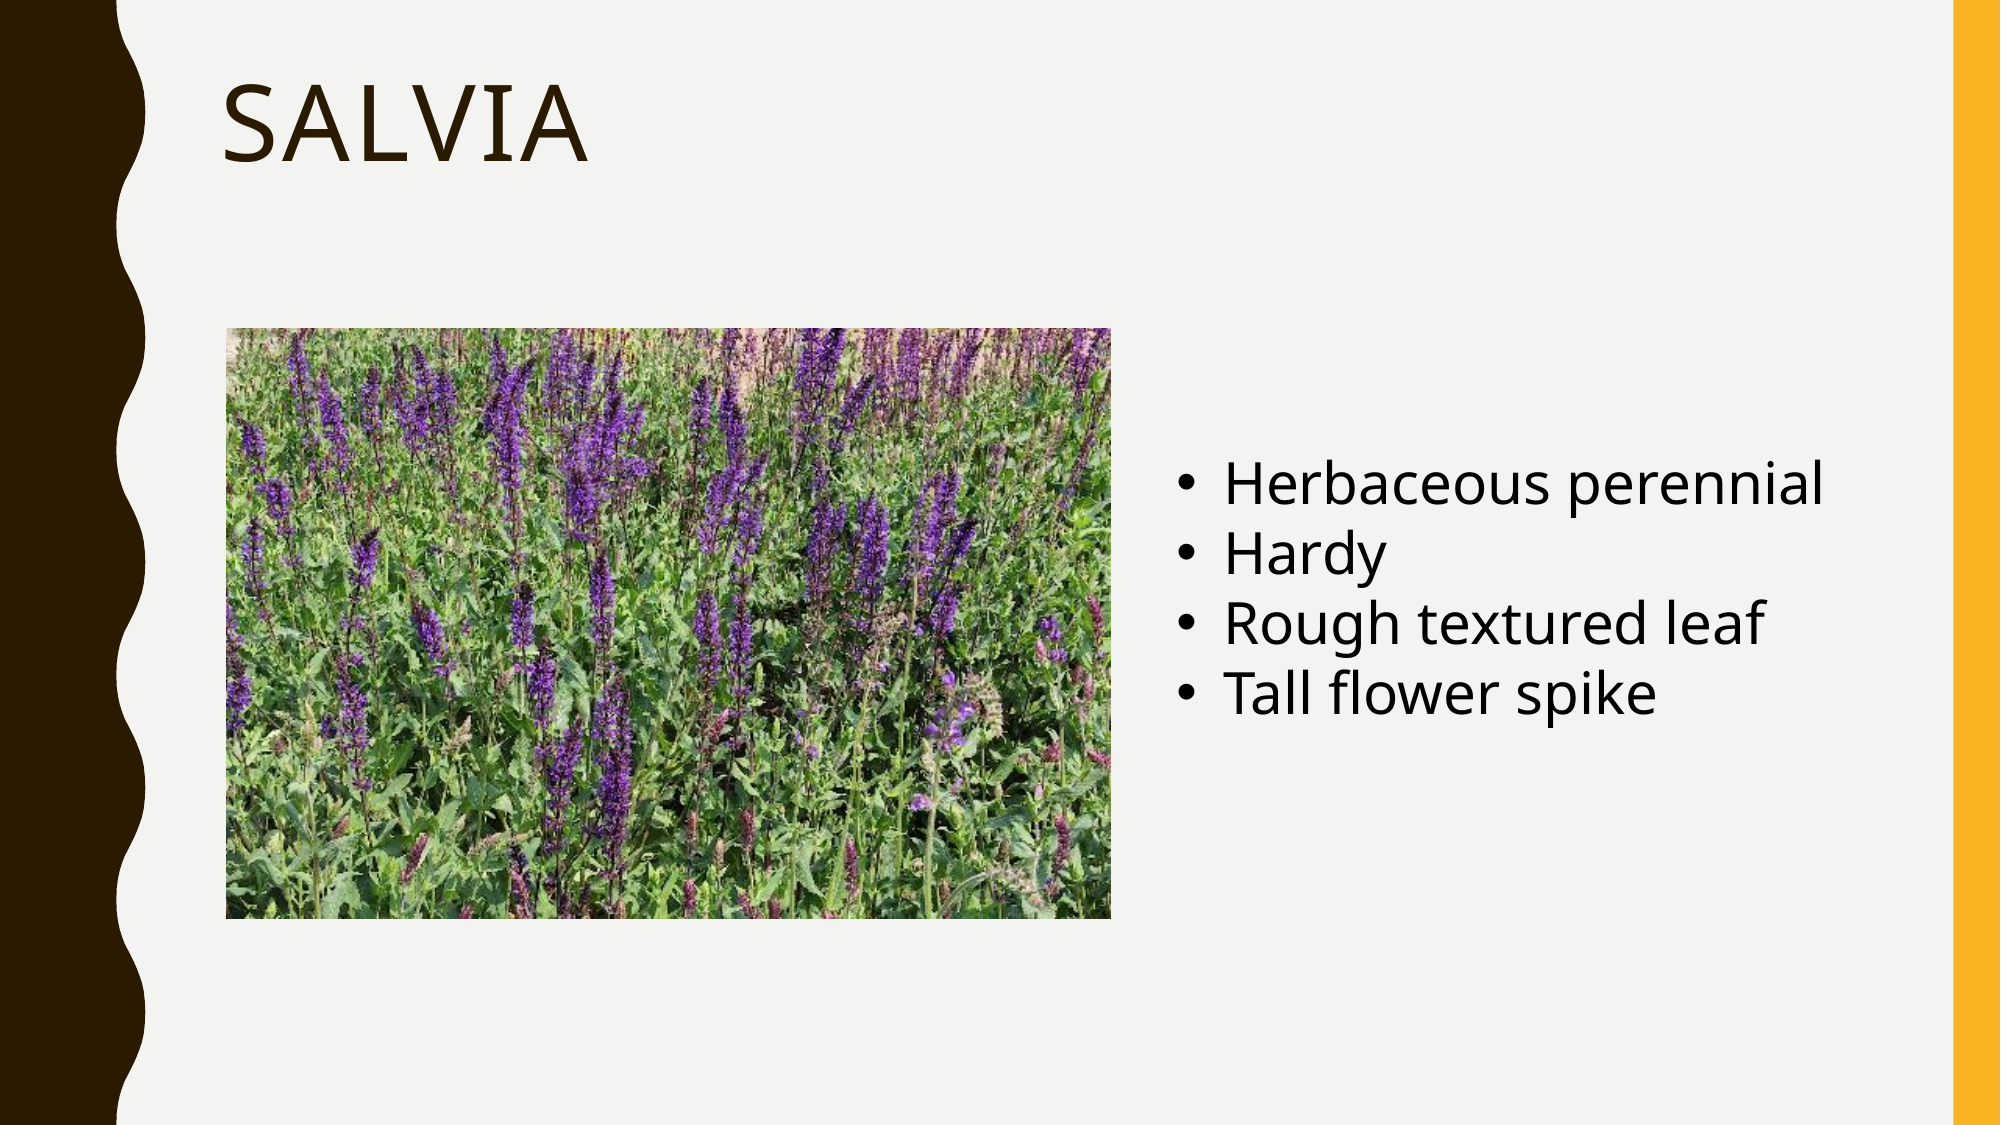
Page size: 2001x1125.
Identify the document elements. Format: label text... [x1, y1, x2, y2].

title salvia [205, 62, 1875, 308]
text_box Herbaceous perennial Hardy Rough textured leaf Tall flower spike [1161, 439, 1885, 804]
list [226, 328, 1111, 919]
